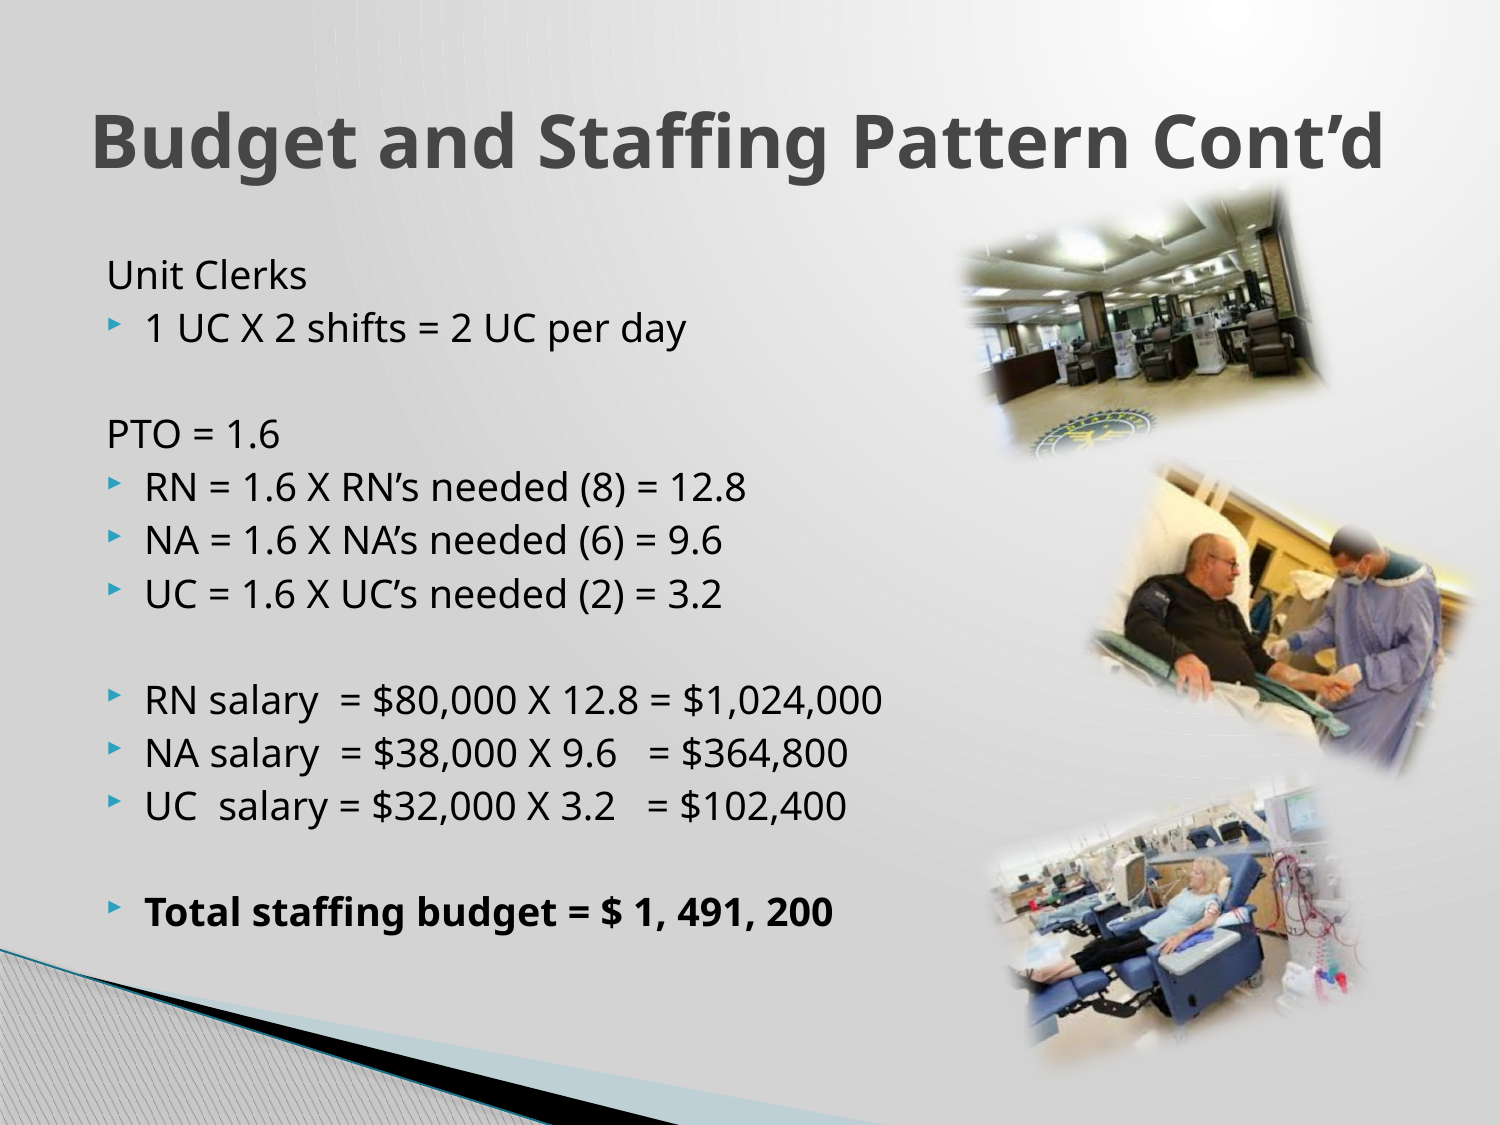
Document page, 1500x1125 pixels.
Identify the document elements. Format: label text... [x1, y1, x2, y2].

list Unit Clerks 1 UC X 2 shifts = 2 UC per day PTO = 1.6 RN = 1.6 X RN’s needed (8) = 12.8 NA = 1.6 X NA’s needed (6) = 9.6 UC = 1.6 X UC’s needed (2) = 3.2 RN salary = $80,000 X 12.8 = $1,024,000 NA salary = $38,000 X 9.6 = $364,800 UC salary = $32,000 X 3.2 = $102,400 Total staffing budget = $ 1, 491, 200 [75, 242, 1425, 950]
picture [1094, 475, 1471, 764]
picture [959, 197, 1327, 449]
picture [989, 784, 1363, 1055]
title Budget and Staffing Pattern Cont’d [75, 45, 1425, 233]
